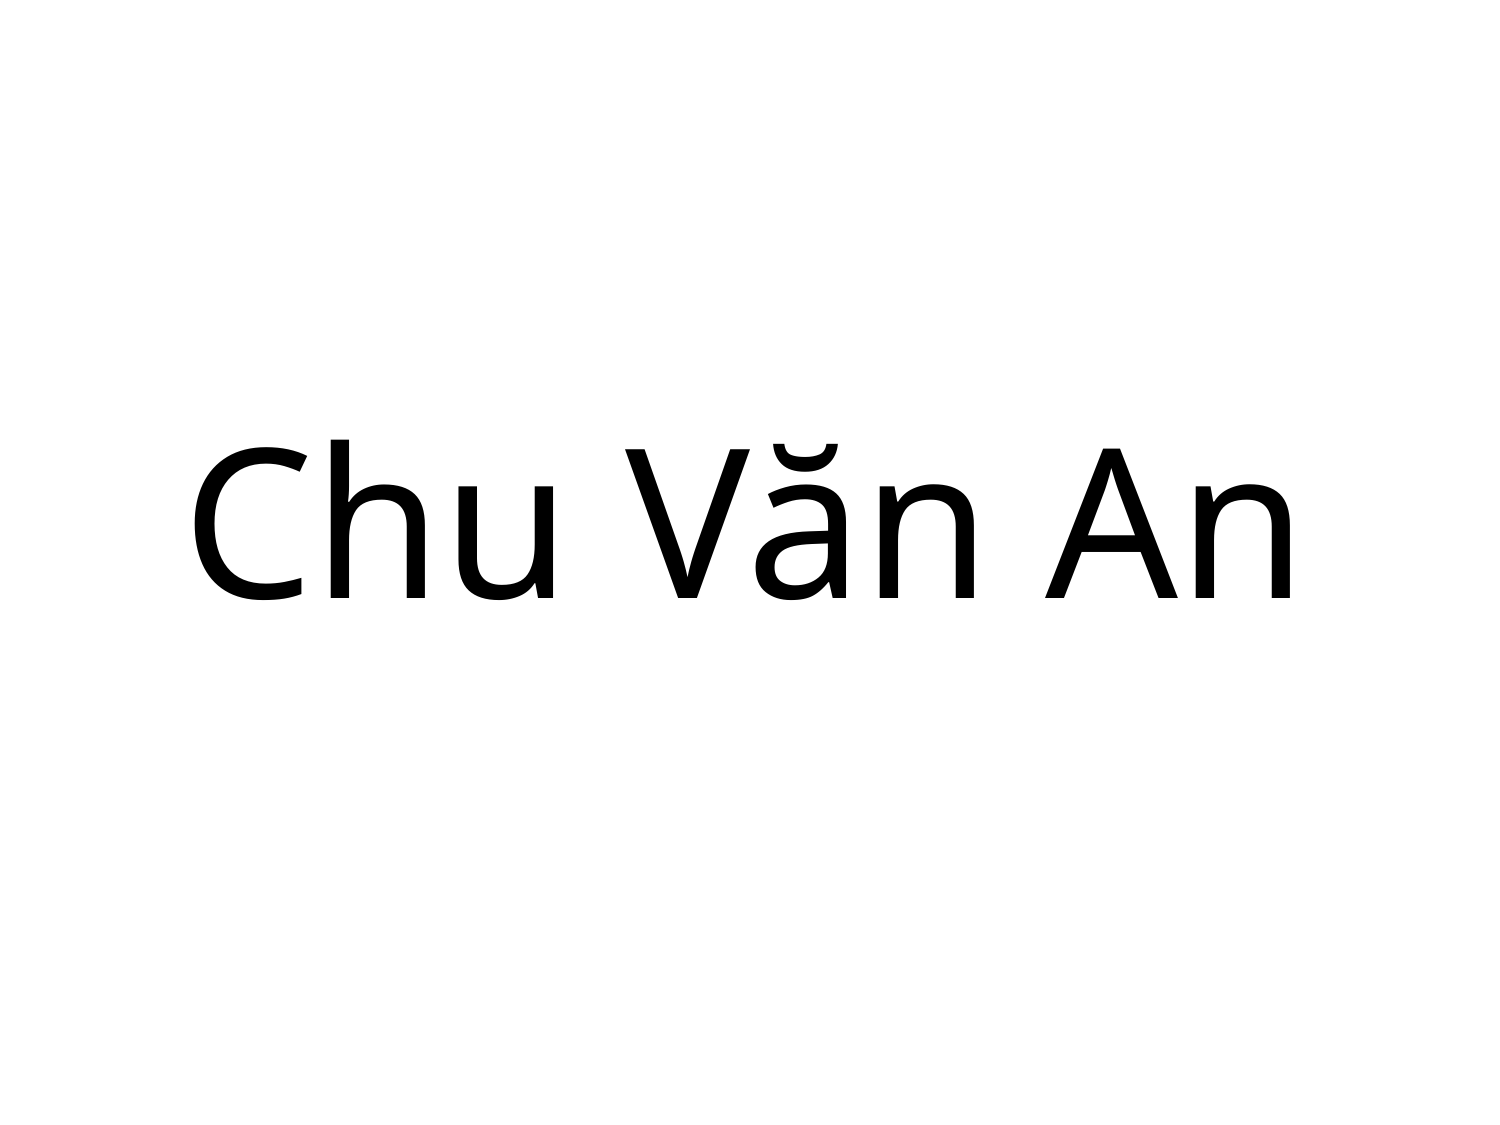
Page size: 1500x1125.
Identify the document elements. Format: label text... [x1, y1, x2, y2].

text_box Chu Văn An [167, 382, 1323, 648]
